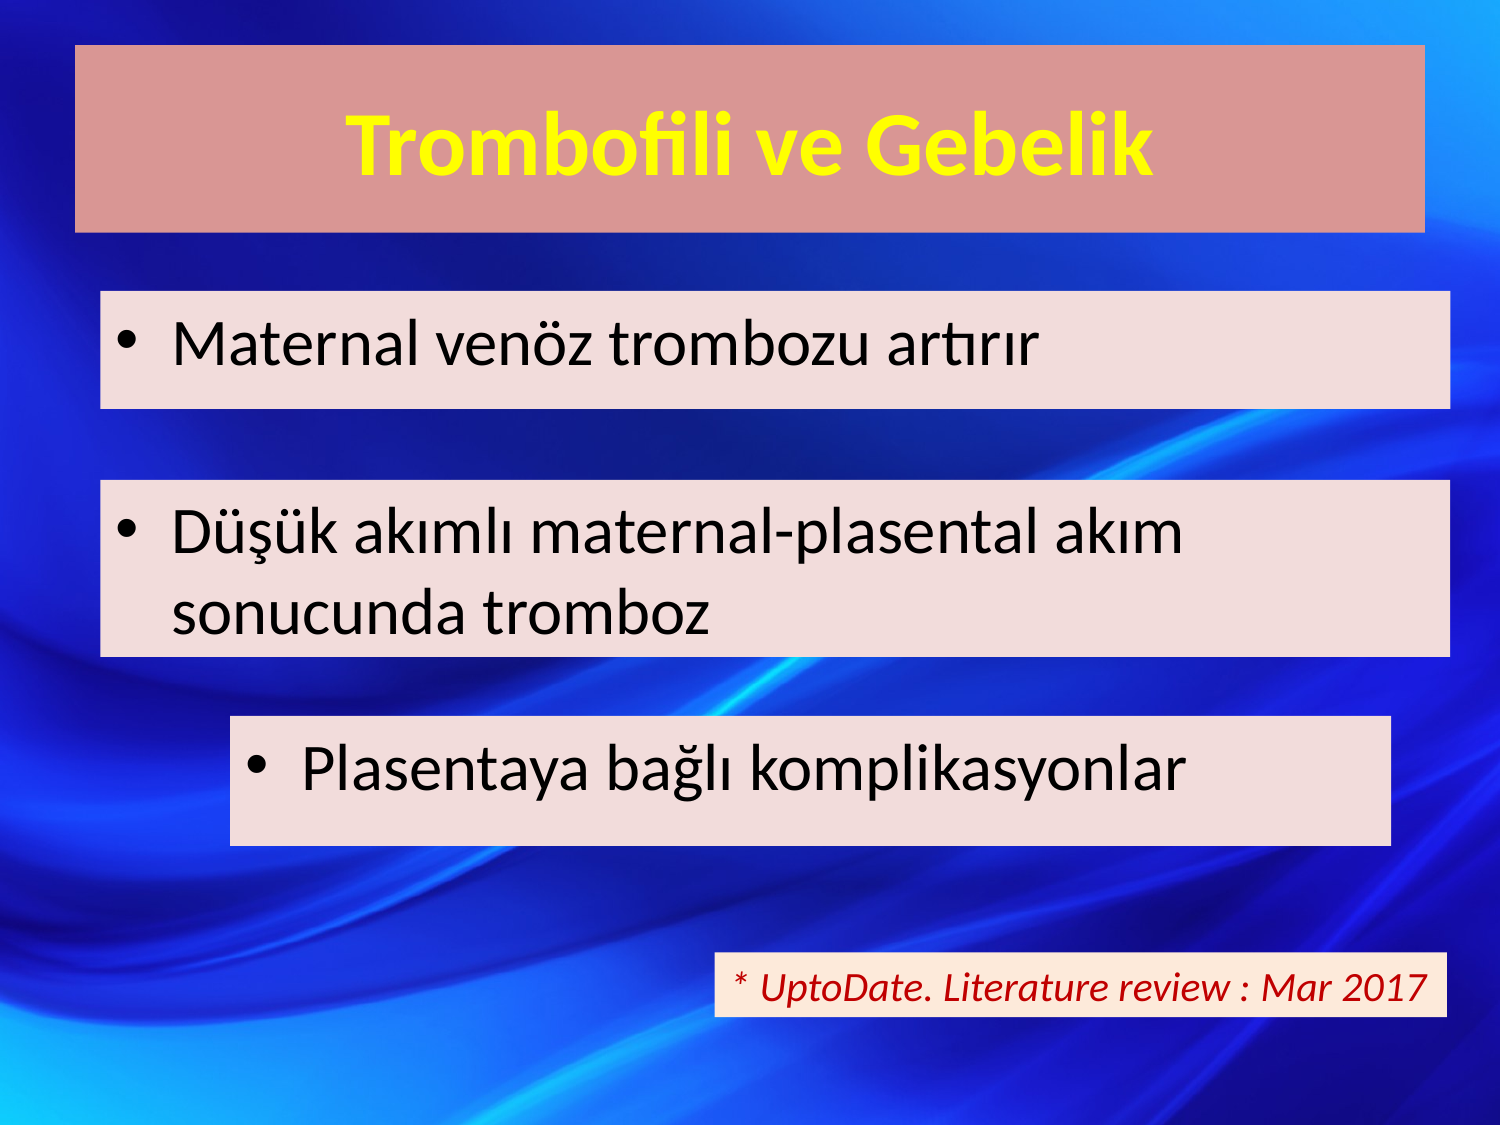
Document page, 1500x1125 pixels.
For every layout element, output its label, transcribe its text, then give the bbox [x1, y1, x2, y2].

text_box * UptoDate. Literature review : Mar 2017 [714, 952, 1447, 1018]
text_box Düşük akımlı maternal-plasental akım sonucunda tromboz [100, 479, 1451, 657]
text_box Plasentaya bağlı komplikasyonlar [230, 715, 1392, 846]
picture [0, 0, 1500, 1125]
list Maternal venöz trombozu artırır [100, 290, 1451, 409]
picture [144, 1088, 153, 1094]
title Trombofili ve Gebelik [75, 45, 1425, 233]
